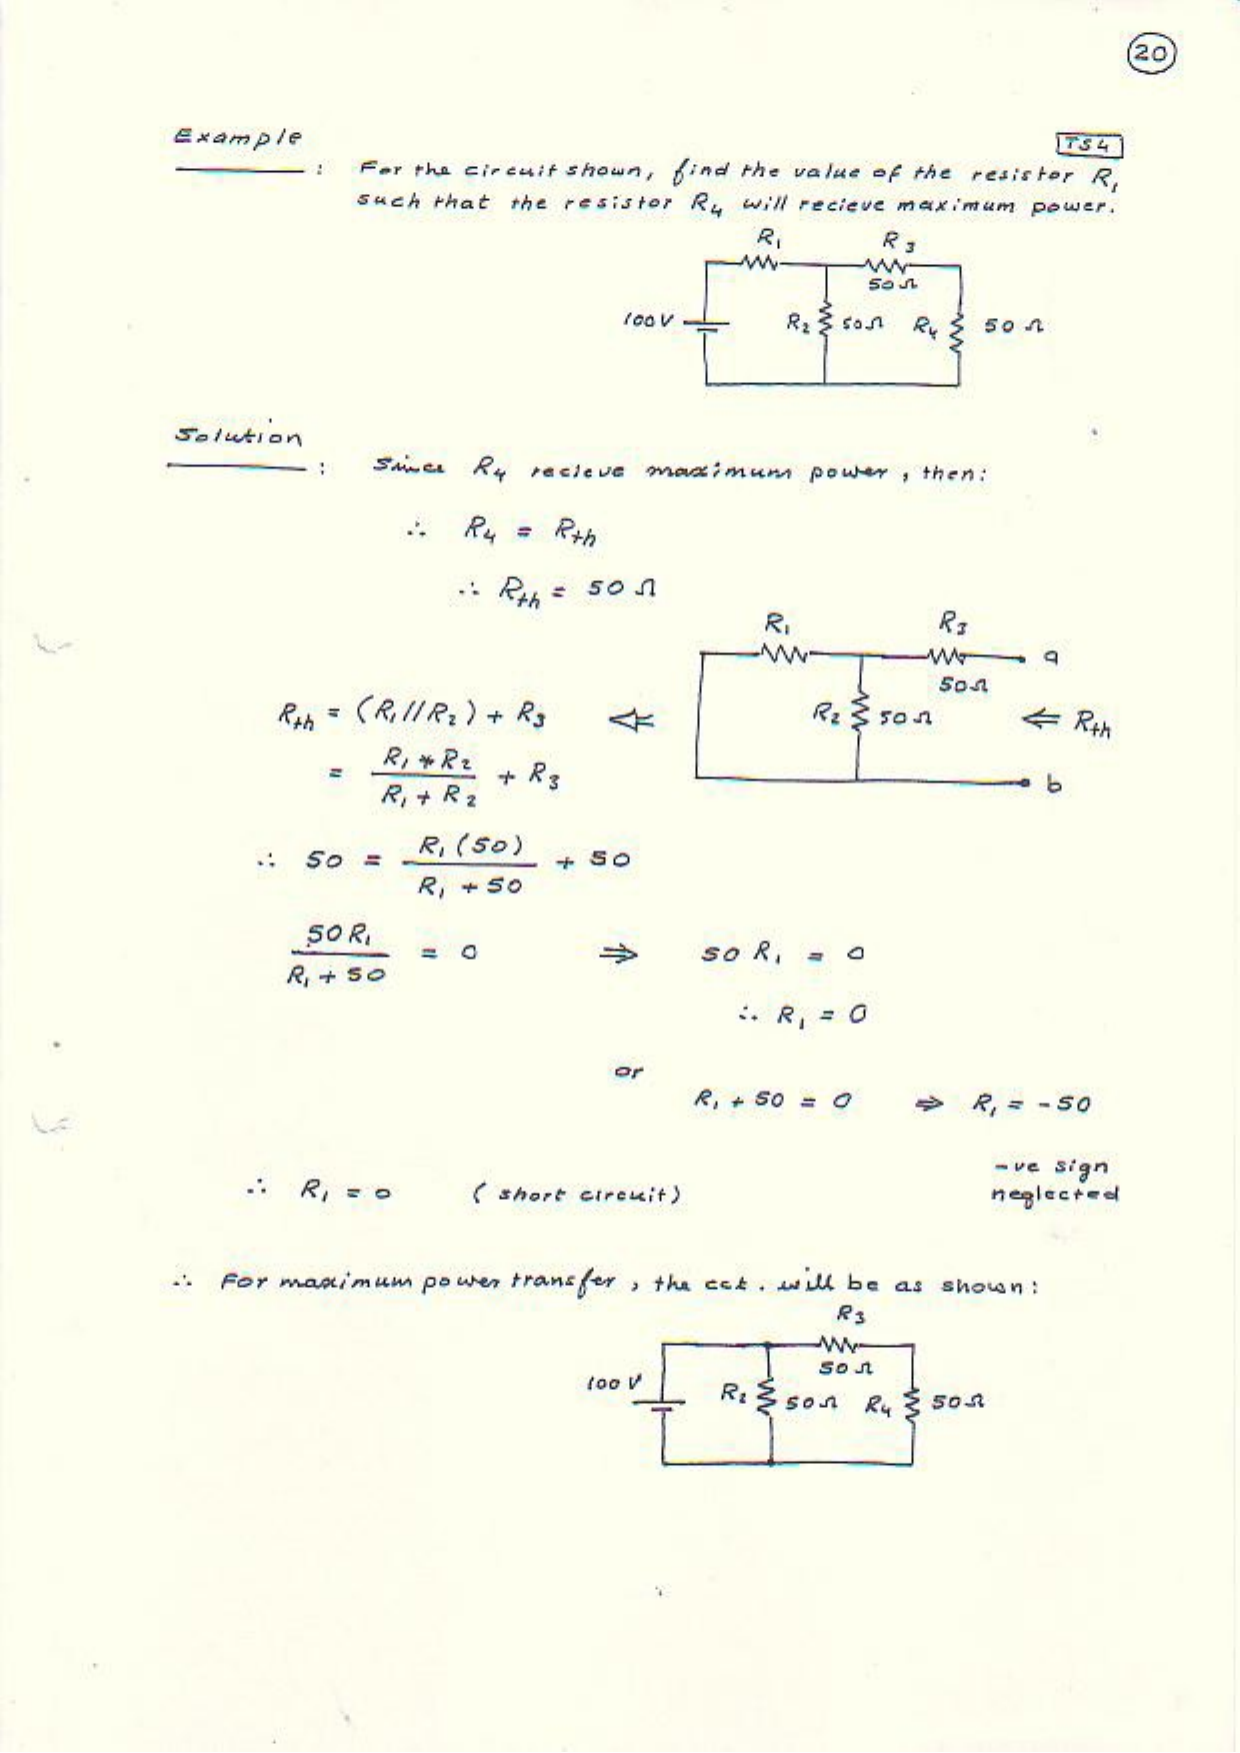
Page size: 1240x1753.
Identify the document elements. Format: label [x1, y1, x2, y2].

text_box [0, 0, 1240, 1752]
